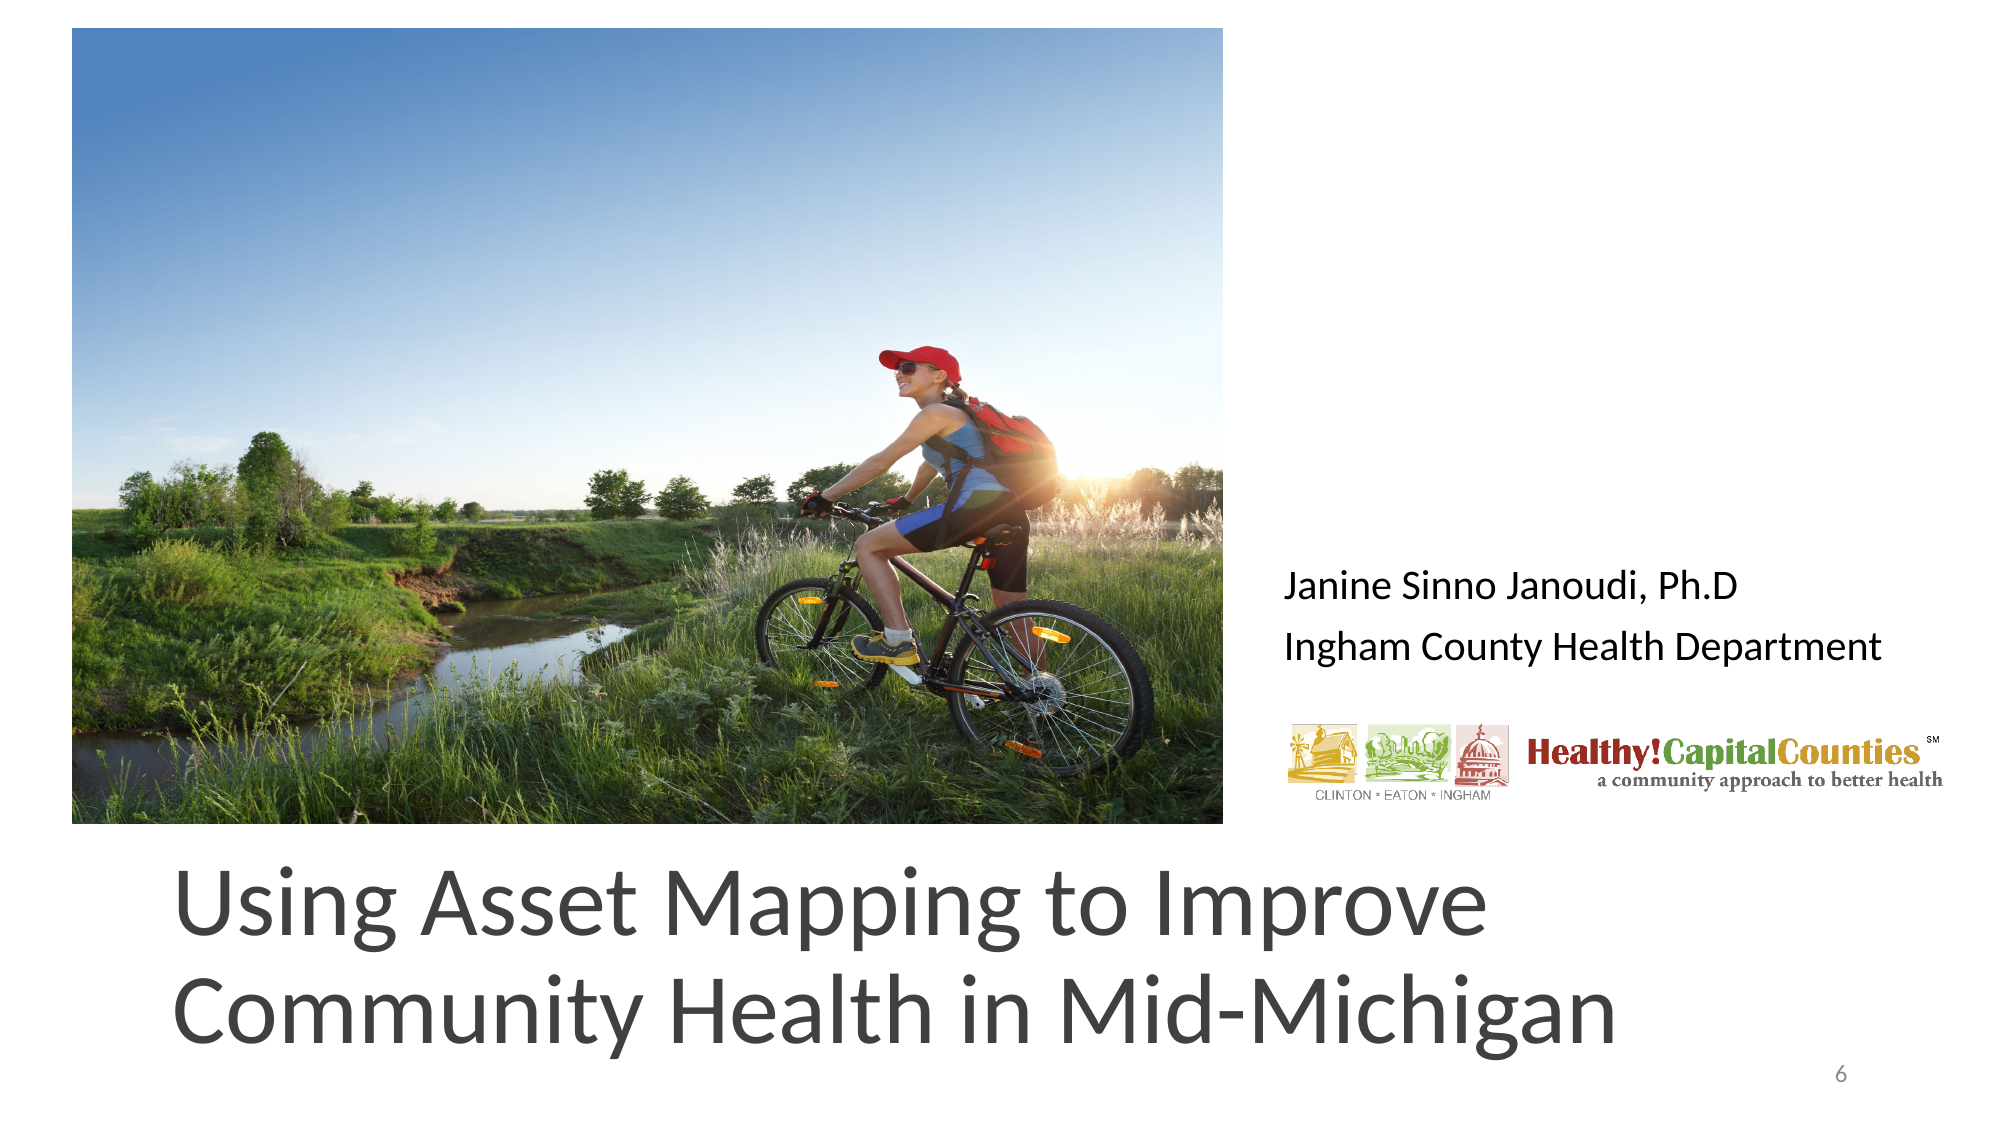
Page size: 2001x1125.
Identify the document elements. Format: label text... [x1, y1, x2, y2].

picture [72, 28, 1223, 824]
slide_number 6 [1412, 1042, 1863, 1103]
title Using Asset Mapping to Improve Community Health in Mid-Michigan [157, 604, 1883, 1073]
picture [1269, 691, 1968, 824]
text_box Janine Sinno Janoudi, Ph.D Ingham County Health Department [1269, 495, 1930, 691]
